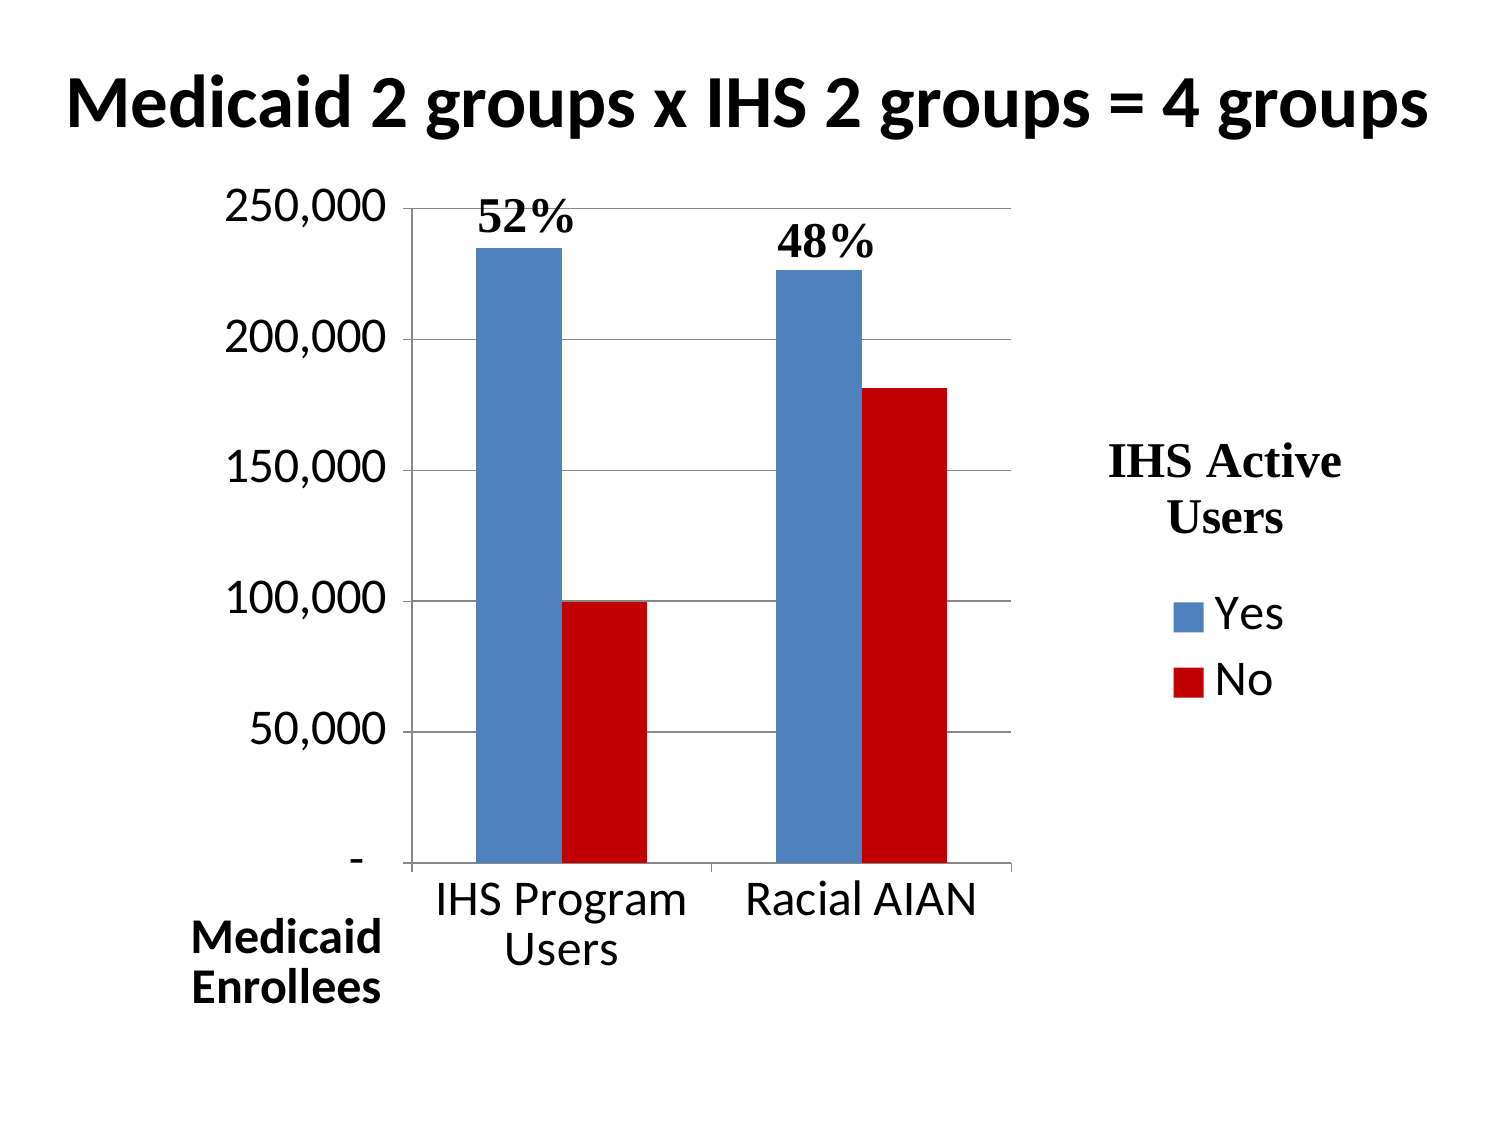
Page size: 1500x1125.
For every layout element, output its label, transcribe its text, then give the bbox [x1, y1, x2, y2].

chart [137, 174, 1401, 1125]
title Medicaid 2 groups x IHS 2 groups = 4 groups [37, 44, 1476, 151]
